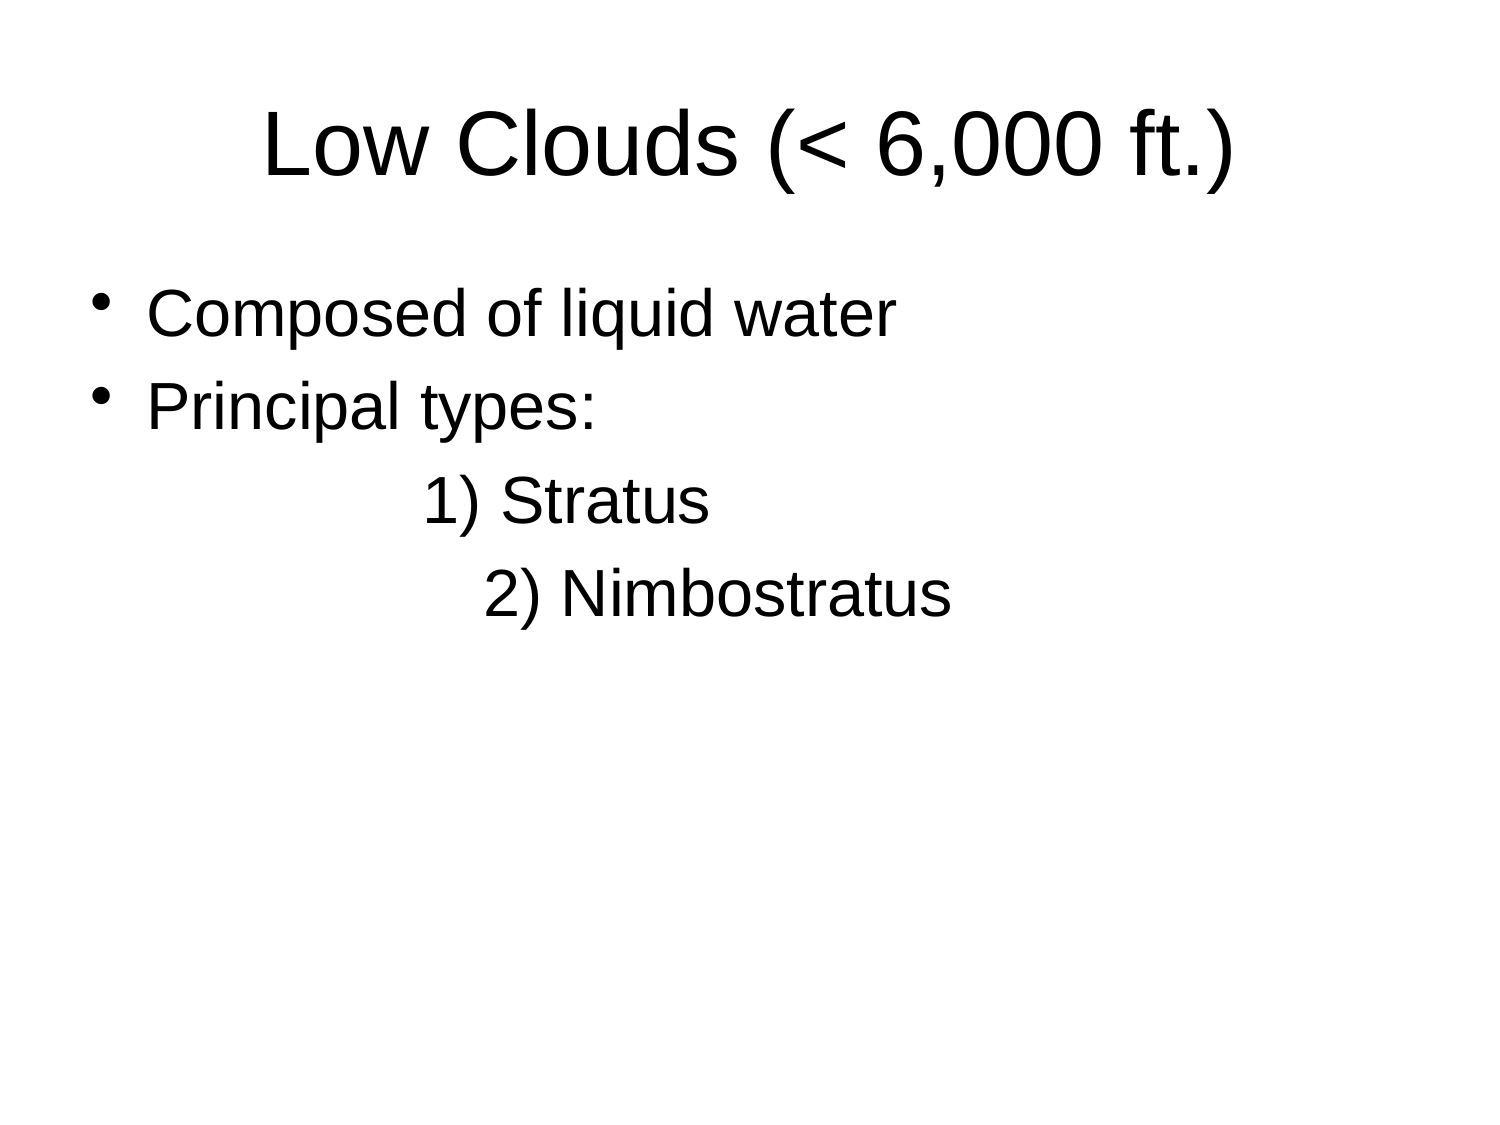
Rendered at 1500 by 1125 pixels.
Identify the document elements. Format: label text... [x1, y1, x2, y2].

list Composed of liquid water Principal types: 1) Stratus 2) Nimbostratus [75, 262, 1425, 1005]
title Low Clouds (< 6,000 ft.) [75, 45, 1425, 233]
